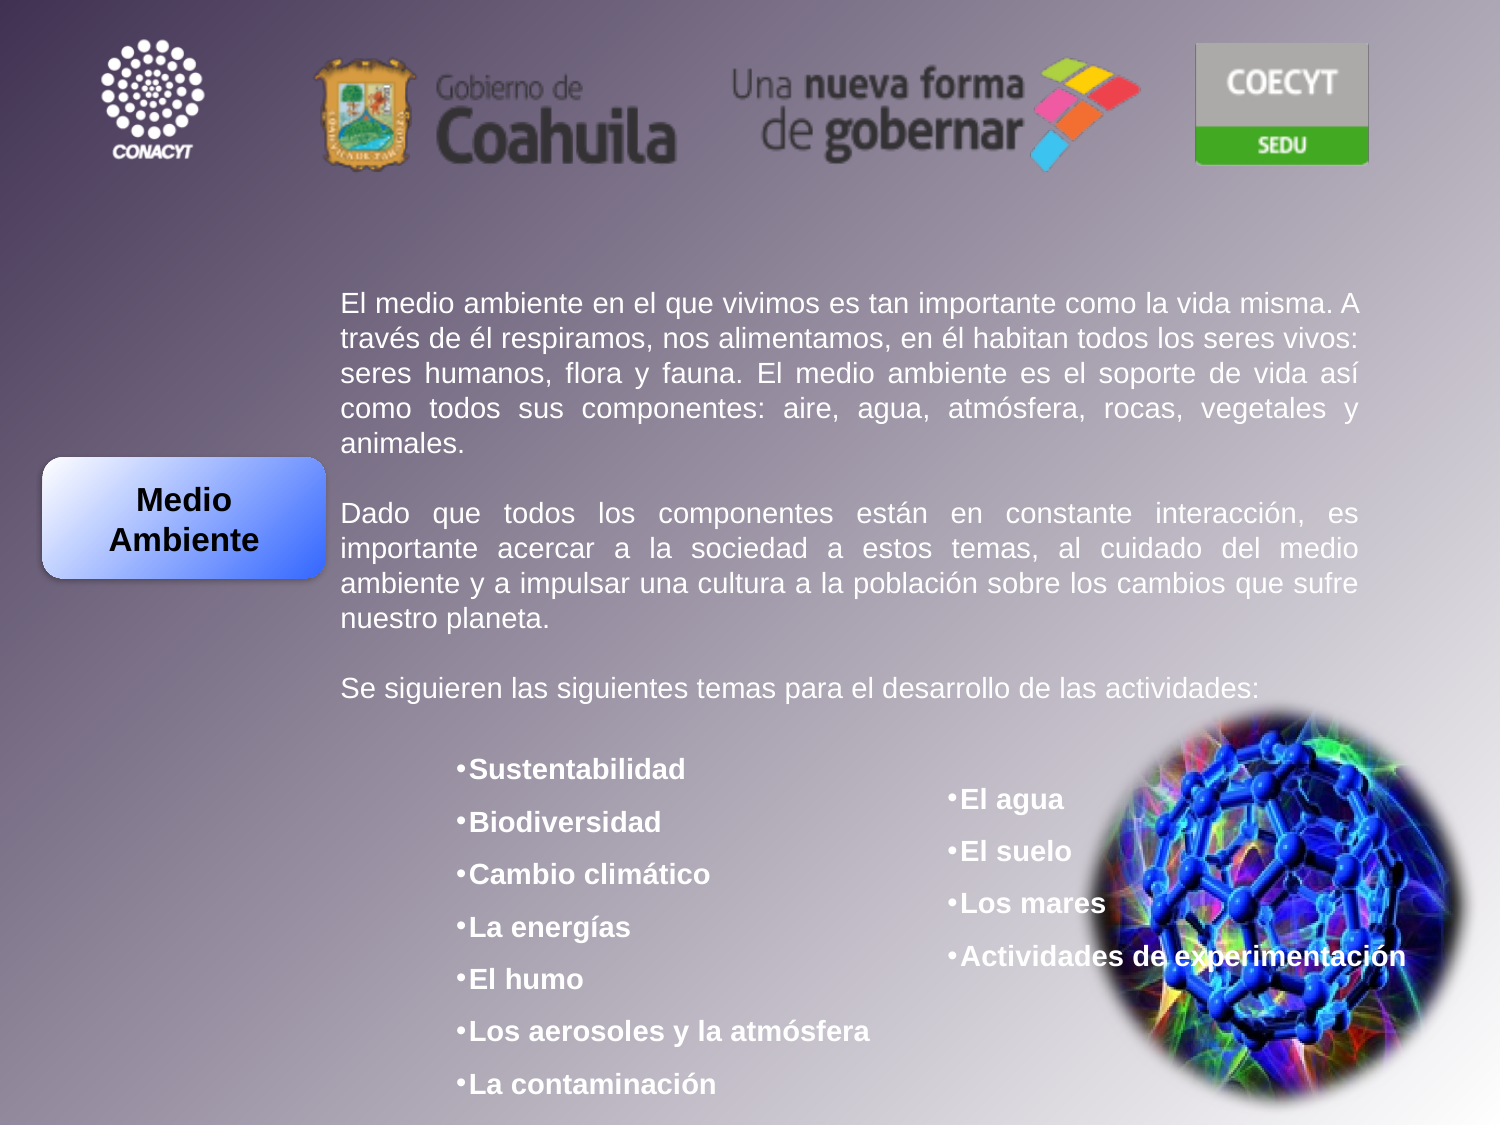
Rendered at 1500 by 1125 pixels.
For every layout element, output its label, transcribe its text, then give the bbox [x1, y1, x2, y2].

text_box El agua El suelo Los mares Actividades de experimentación [917, 755, 1068, 980]
text_box Medio Ambiente [42, 457, 325, 579]
picture [1073, 695, 1480, 1117]
picture [96, 34, 209, 163]
text_box El medio ambiente en el que vivimos es tan importante como la vida misma. A través de él respiramos, nos alimentamos, en él habitan todos los seres vivos: seres humanos, flora y fauna. El medio ambiente es el soporte de vida así como todos sus componentes: aire, agua, atmósfera, rocas, vegetales y animales. Dado que todos los componentes están en constante interacción, es importante acercar a la sociedad a estos temas, al cuidado del medio ambiente y a impulsar una cultura a la población sobre los cambios que sufre nuestro planeta. Se siguieren las siguientes temas para el desarrollo de las actividades: [325, 277, 1375, 712]
text_box Sustentabilidad Biodiversidad Cambio climático La energías El humo Los aerosoles y la atmósfera La contaminación [425, 725, 886, 1108]
